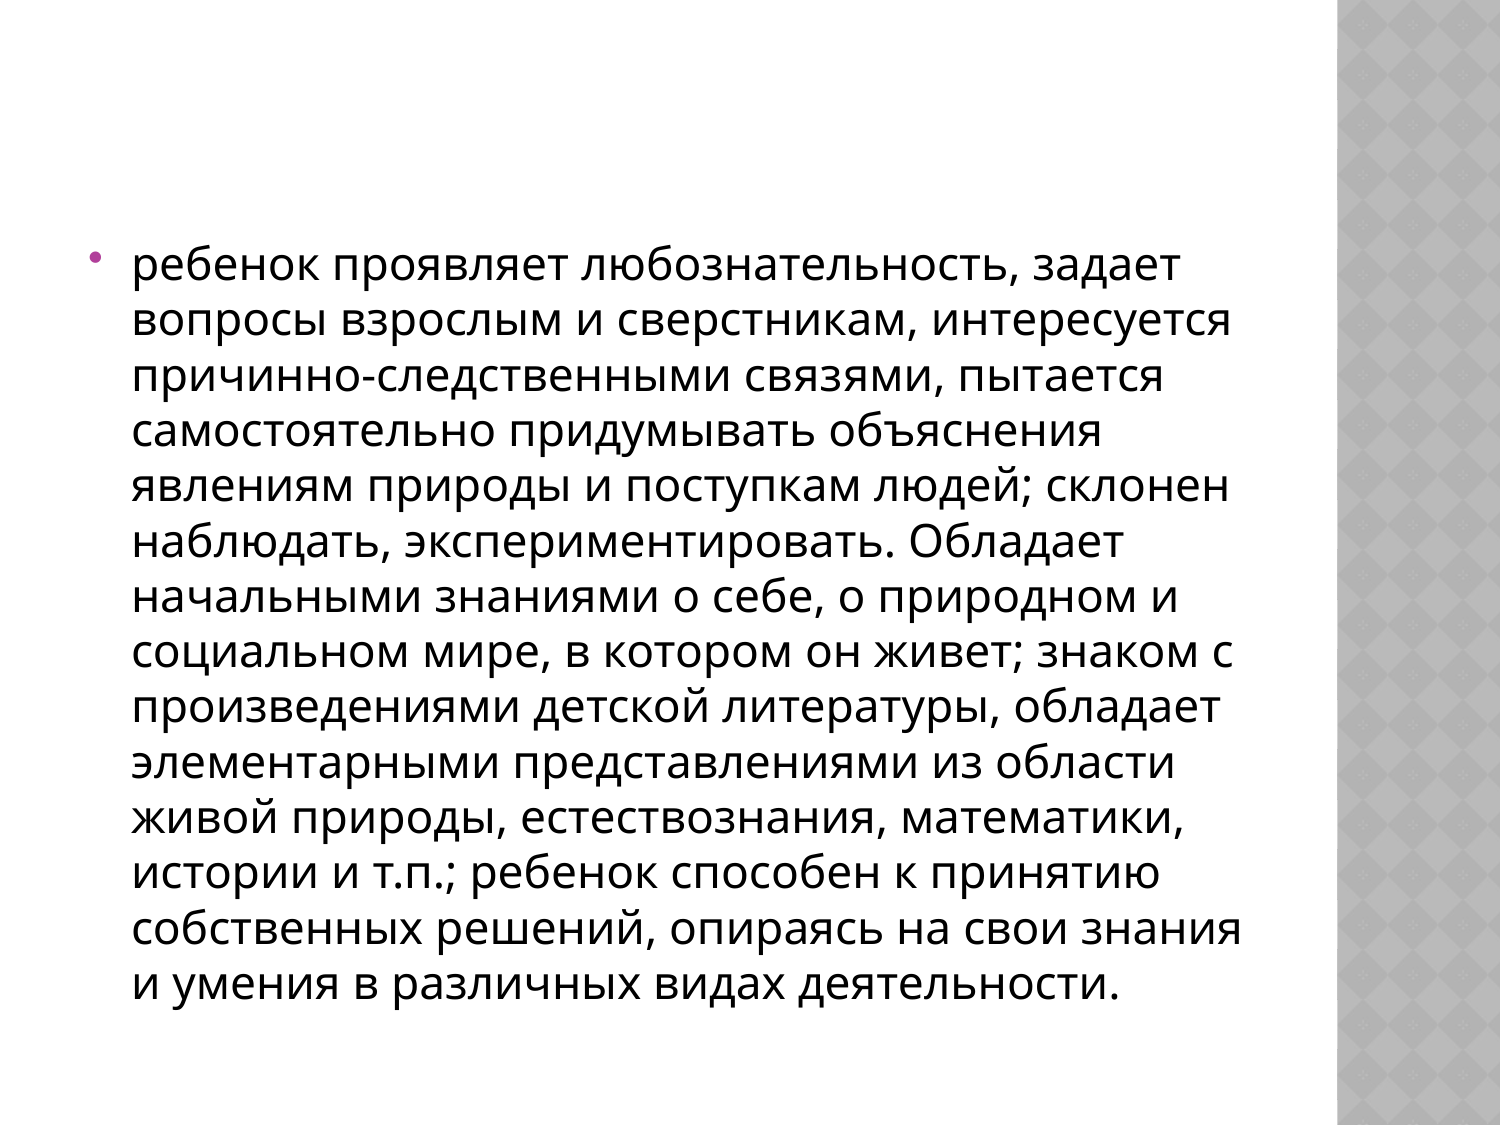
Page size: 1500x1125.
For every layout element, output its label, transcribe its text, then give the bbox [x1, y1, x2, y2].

list ребенок проявляет любознательность, задает вопросы взрослым и сверстникам, интересуется причинно-следственными связями, пытается самостоятельно придумывать объяснения явлениям природы и поступкам людей; склонен наблюдать, экспериментировать. Обладает начальными знаниями о себе, о природном и социальном мире, в котором он живет; знаком с произведениями детской литературы, обладает элементарными представлениями из области живой природы, естествознания, математики, истории и т.п.; ребенок способен к принятию собственных решений, опираясь на свои знания и умения в различных видах деятельности. [75, 160, 1263, 1059]
